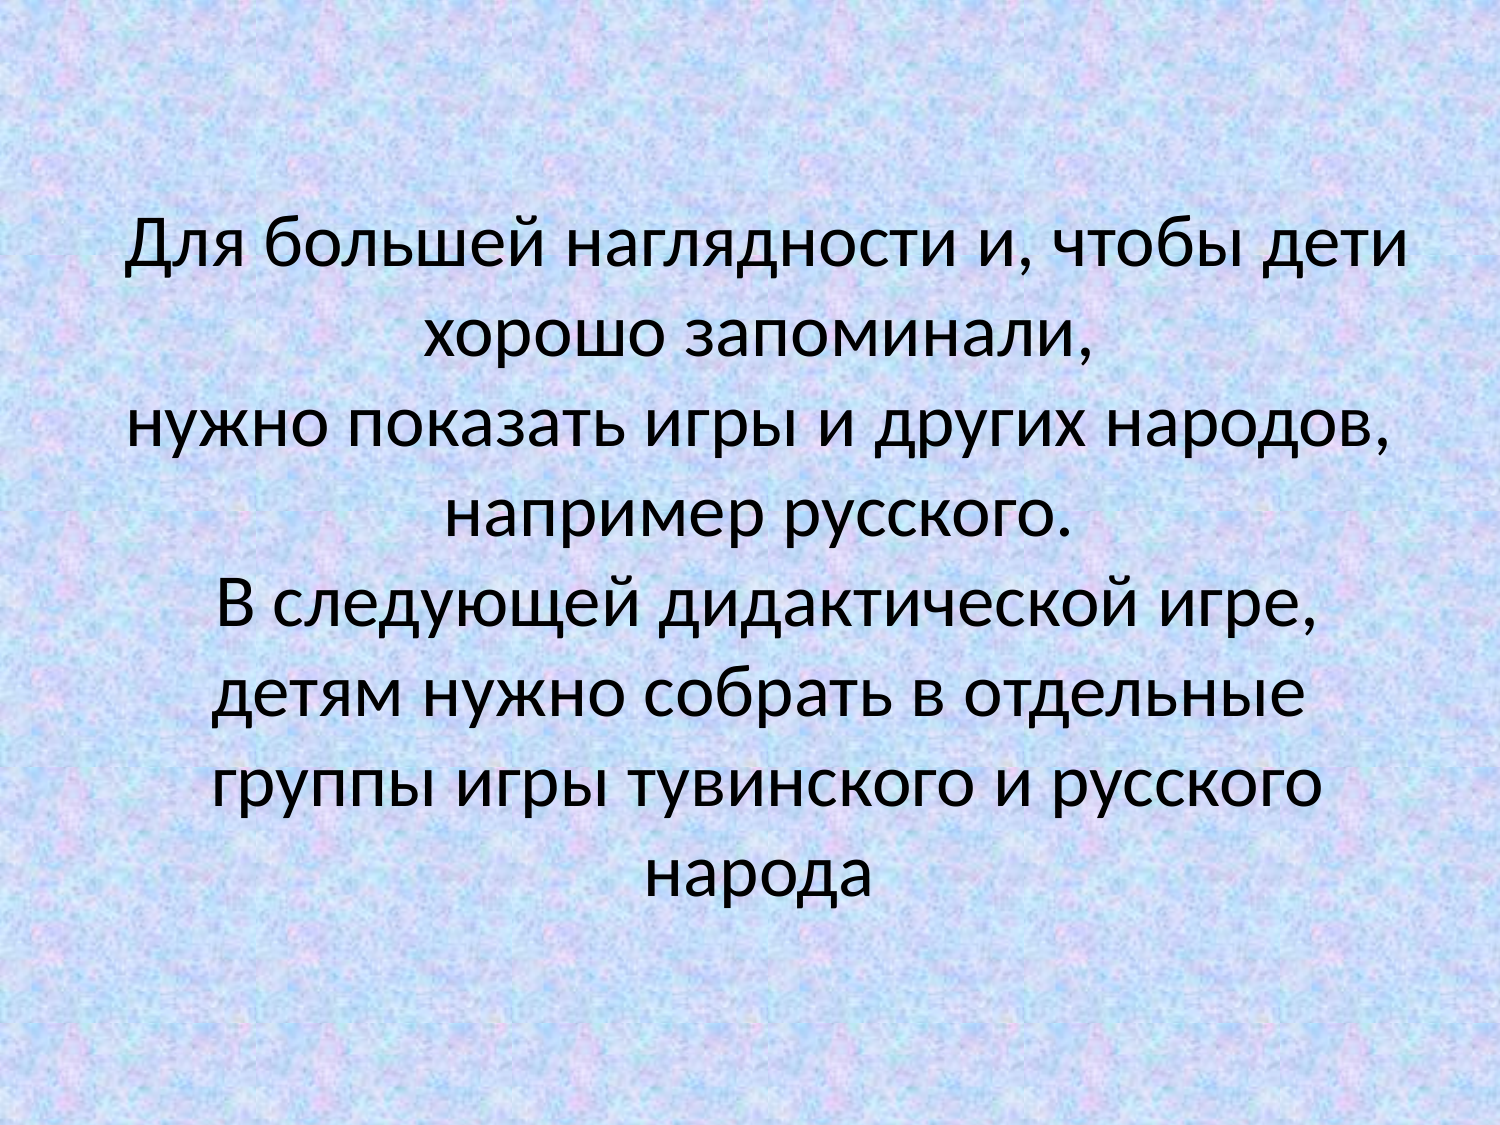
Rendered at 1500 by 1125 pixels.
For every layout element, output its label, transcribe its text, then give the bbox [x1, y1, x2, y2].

picture [0, 0, 1500, 1125]
text_box Для большей наглядности и, чтобы дети хорошо запоминали, нужно показать игры и других народов, например русского. В следующей дидактической игре, детям нужно собрать в отдельные группы игры тувинского и русского народа [100, 184, 1436, 990]
